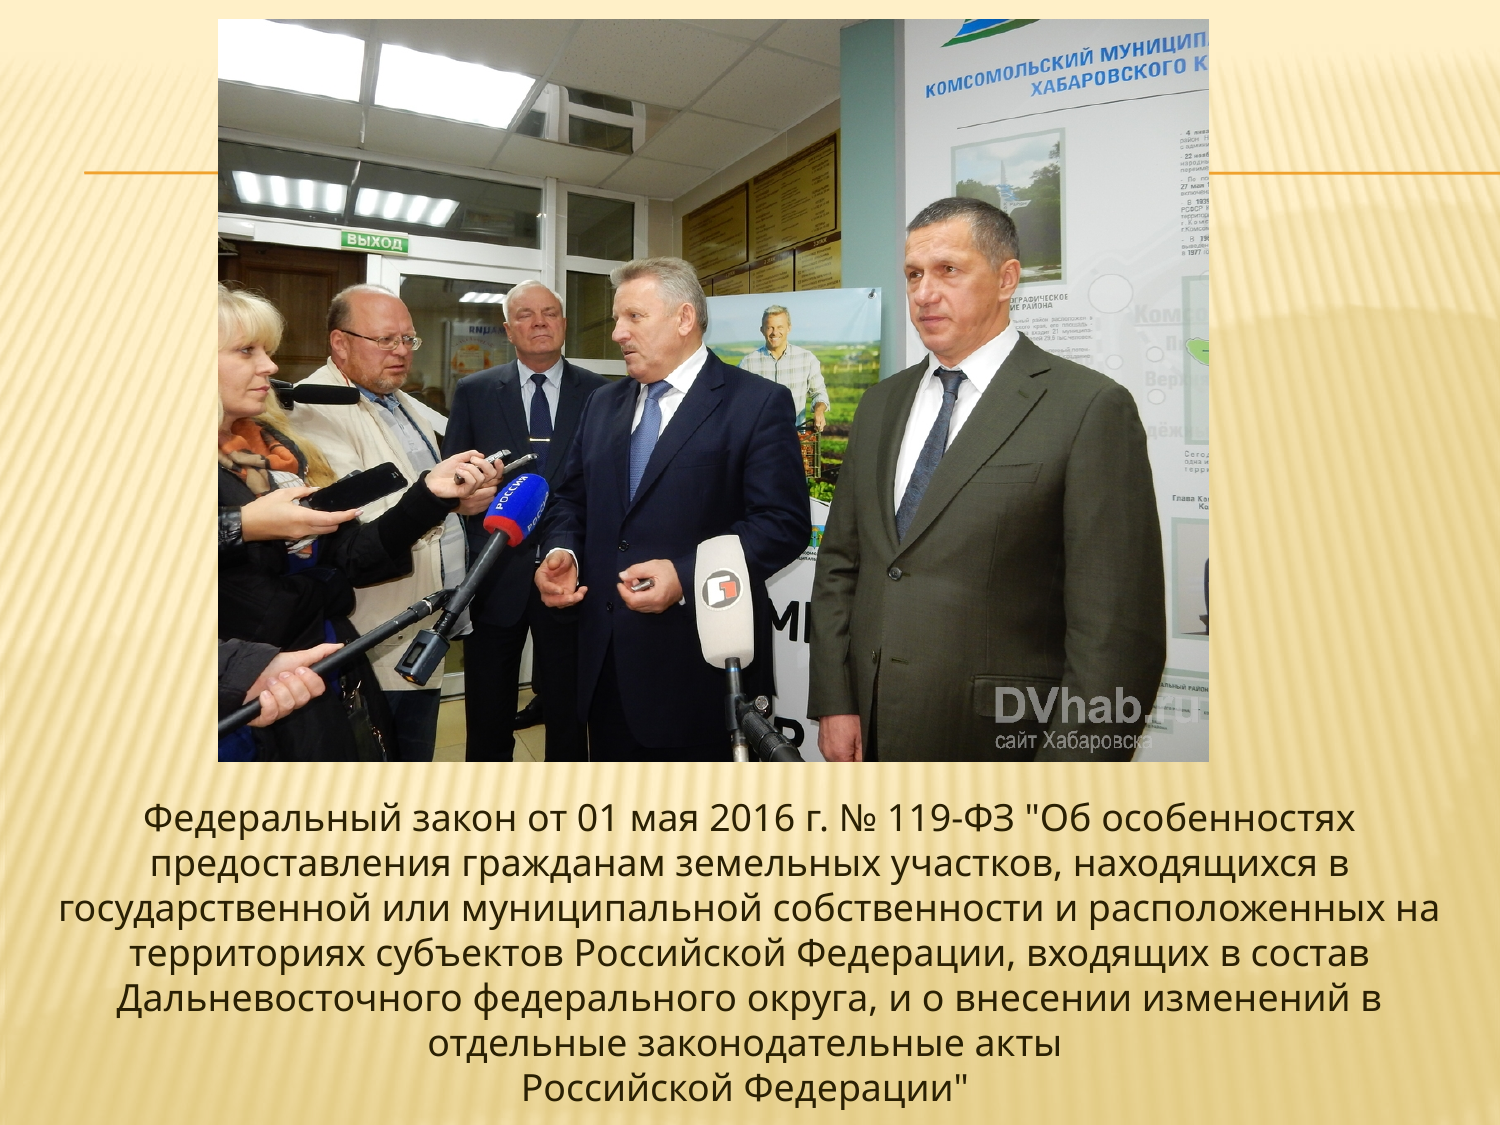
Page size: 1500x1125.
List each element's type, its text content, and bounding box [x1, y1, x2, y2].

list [218, 18, 1209, 762]
text_box Федеральный закон от 01 мая 2016 г. № 119-ФЗ "Об особенностях предоставления гражданам земельных участков, находящихся в государственной или муниципальной собственности и расположенных на территориях субъектов Российской Федерации, входящих в состав Дальневосточного федерального округа, и о внесении изменений в отдельные законодательные акты Российской Федерации" [0, 786, 1500, 1117]
